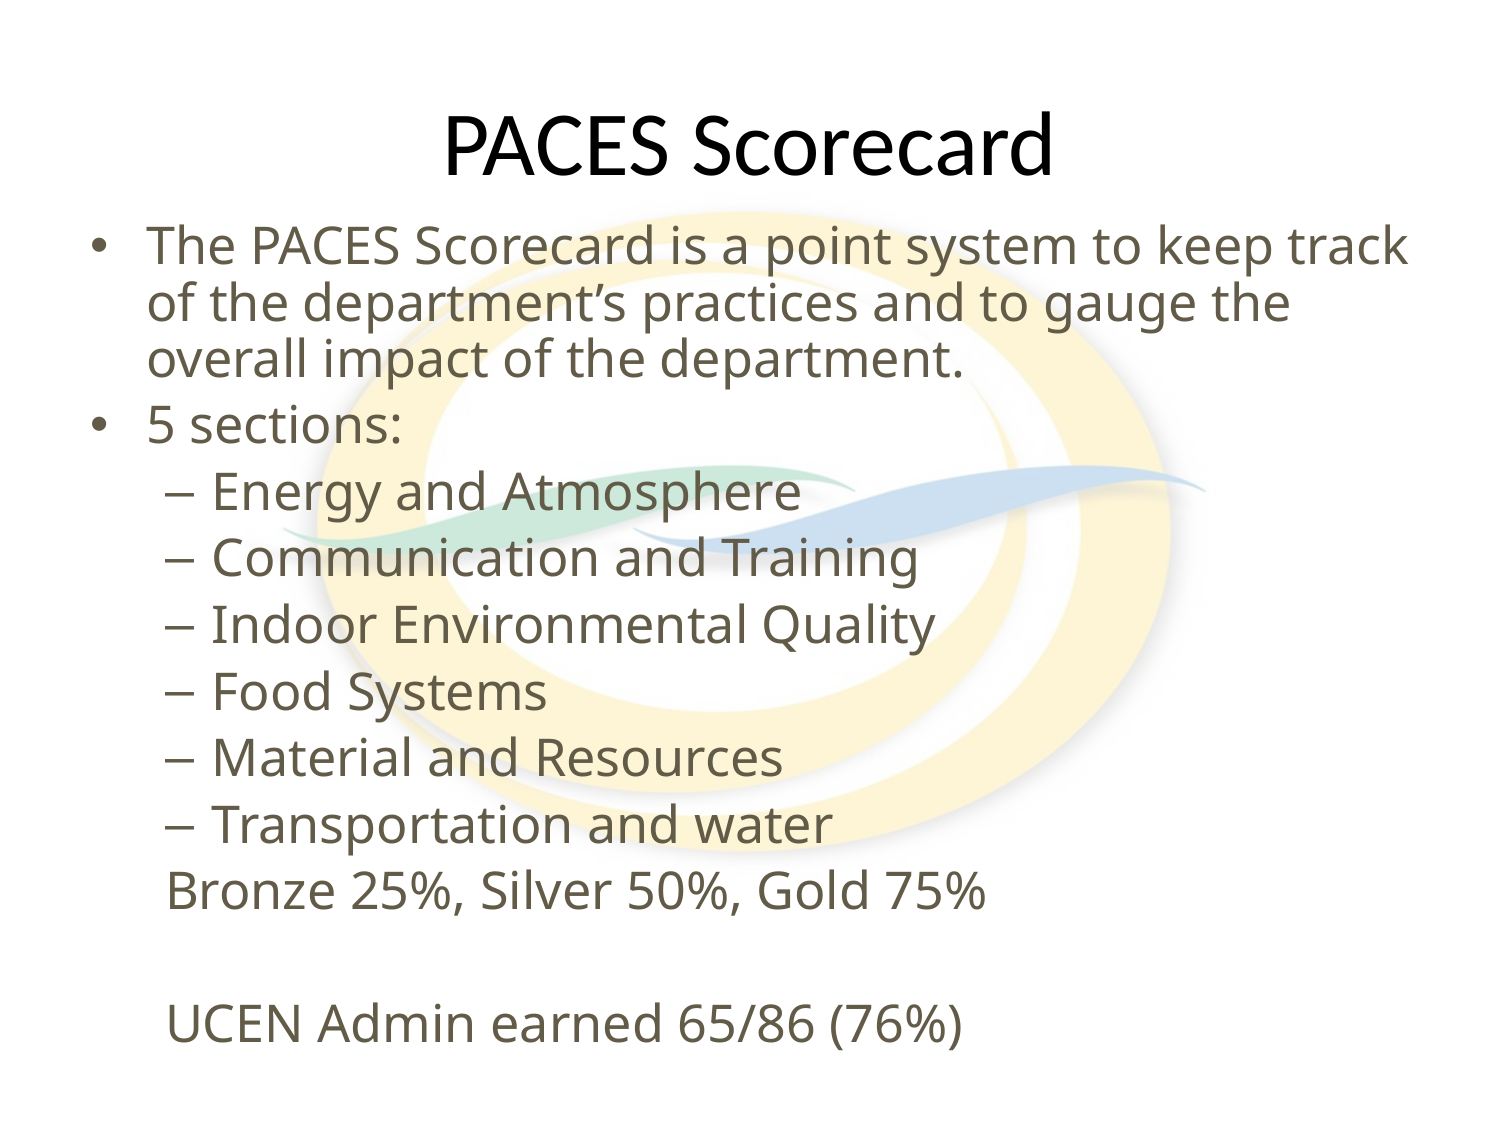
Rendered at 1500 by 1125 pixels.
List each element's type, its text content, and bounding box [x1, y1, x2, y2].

list The PACES Scorecard is a point system to keep track of the department’s practices and to gauge the overall impact of the department. 5 sections: Energy and Atmosphere Communication and Training Indoor Environmental Quality Food Systems Material and Resources Transportation and water Bronze 25%, Silver 50%, Gold 75% UCEN Admin earned 65/86 (76%) [75, 212, 1463, 1088]
title PACES Scorecard [75, 45, 1425, 212]
